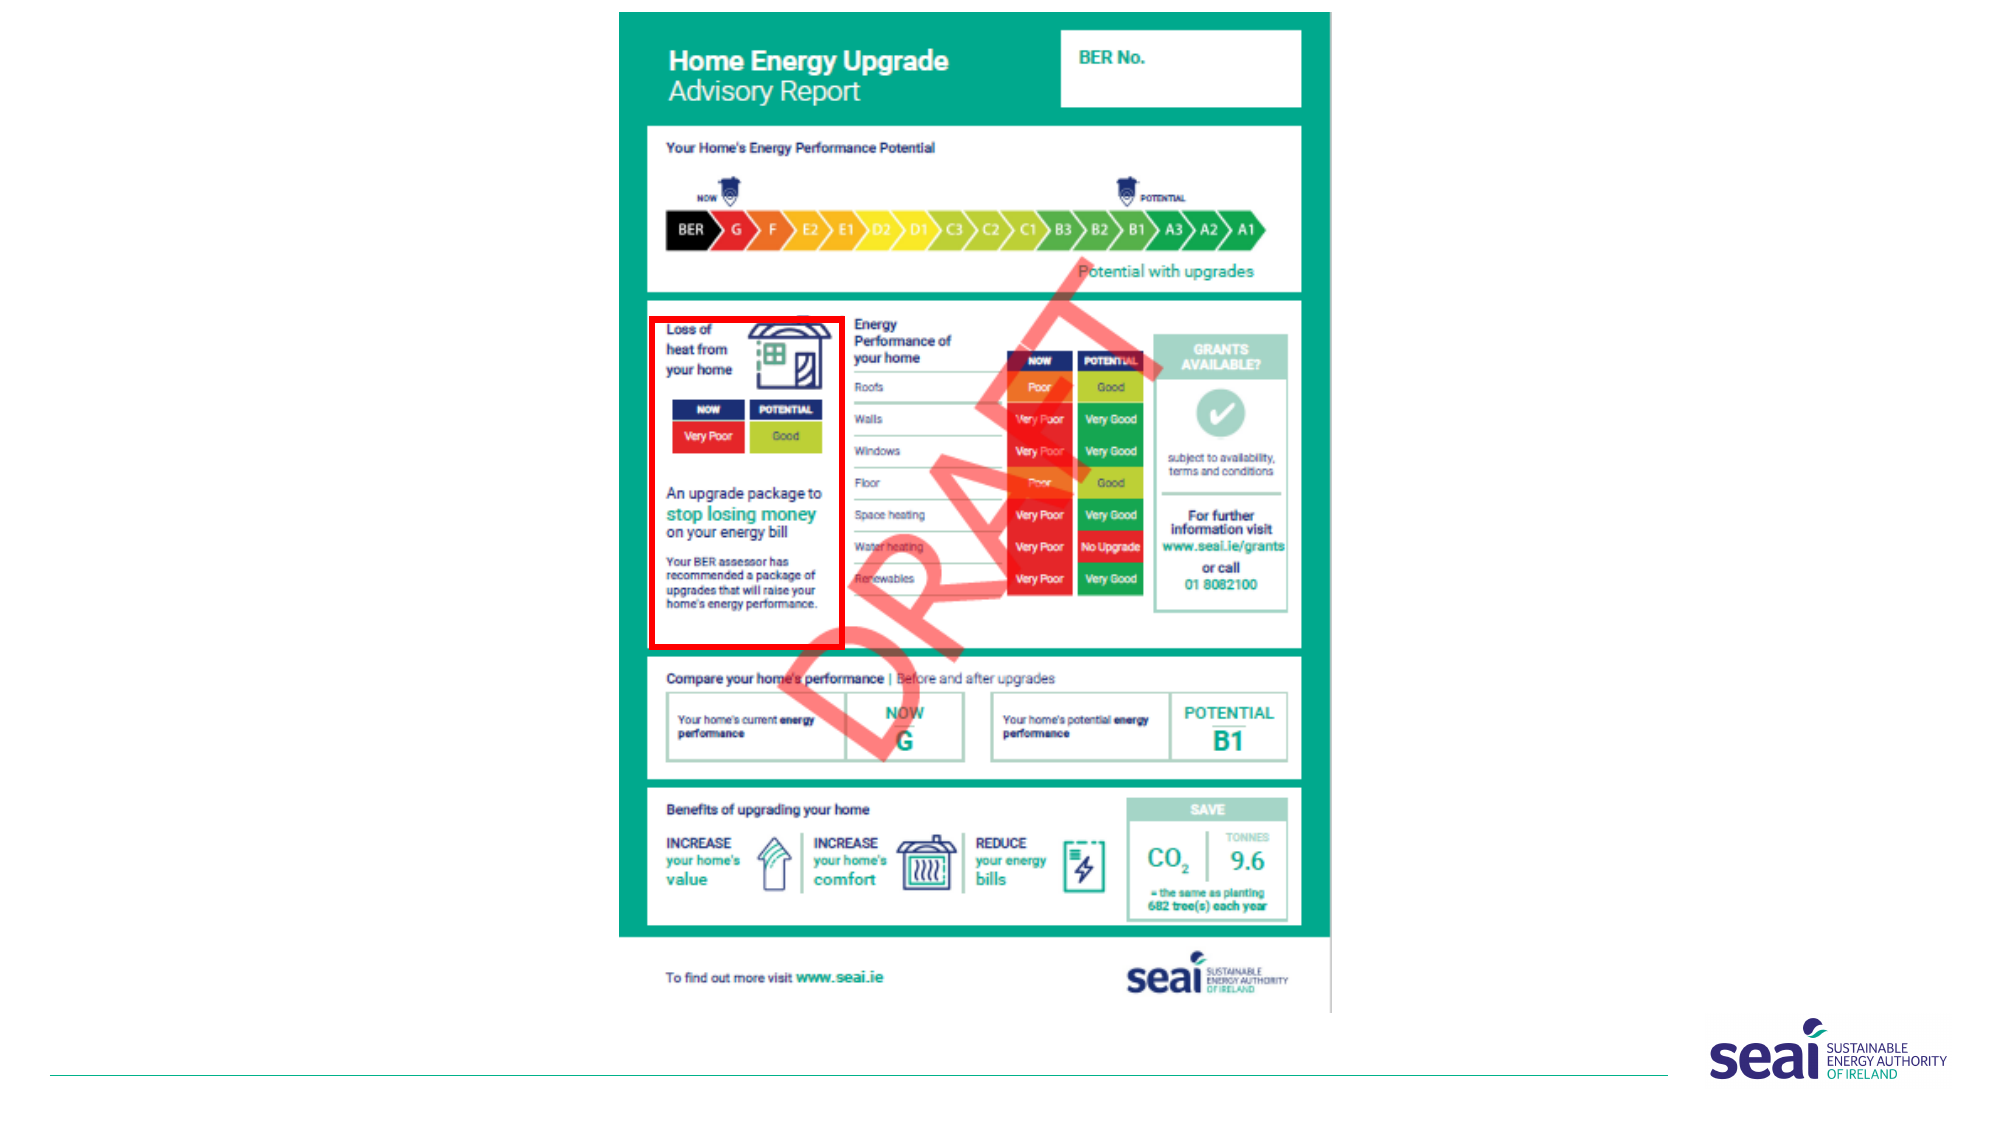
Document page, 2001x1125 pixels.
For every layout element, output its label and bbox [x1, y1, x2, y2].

picture [1705, 1012, 1952, 1089]
picture [619, 12, 1332, 1014]
